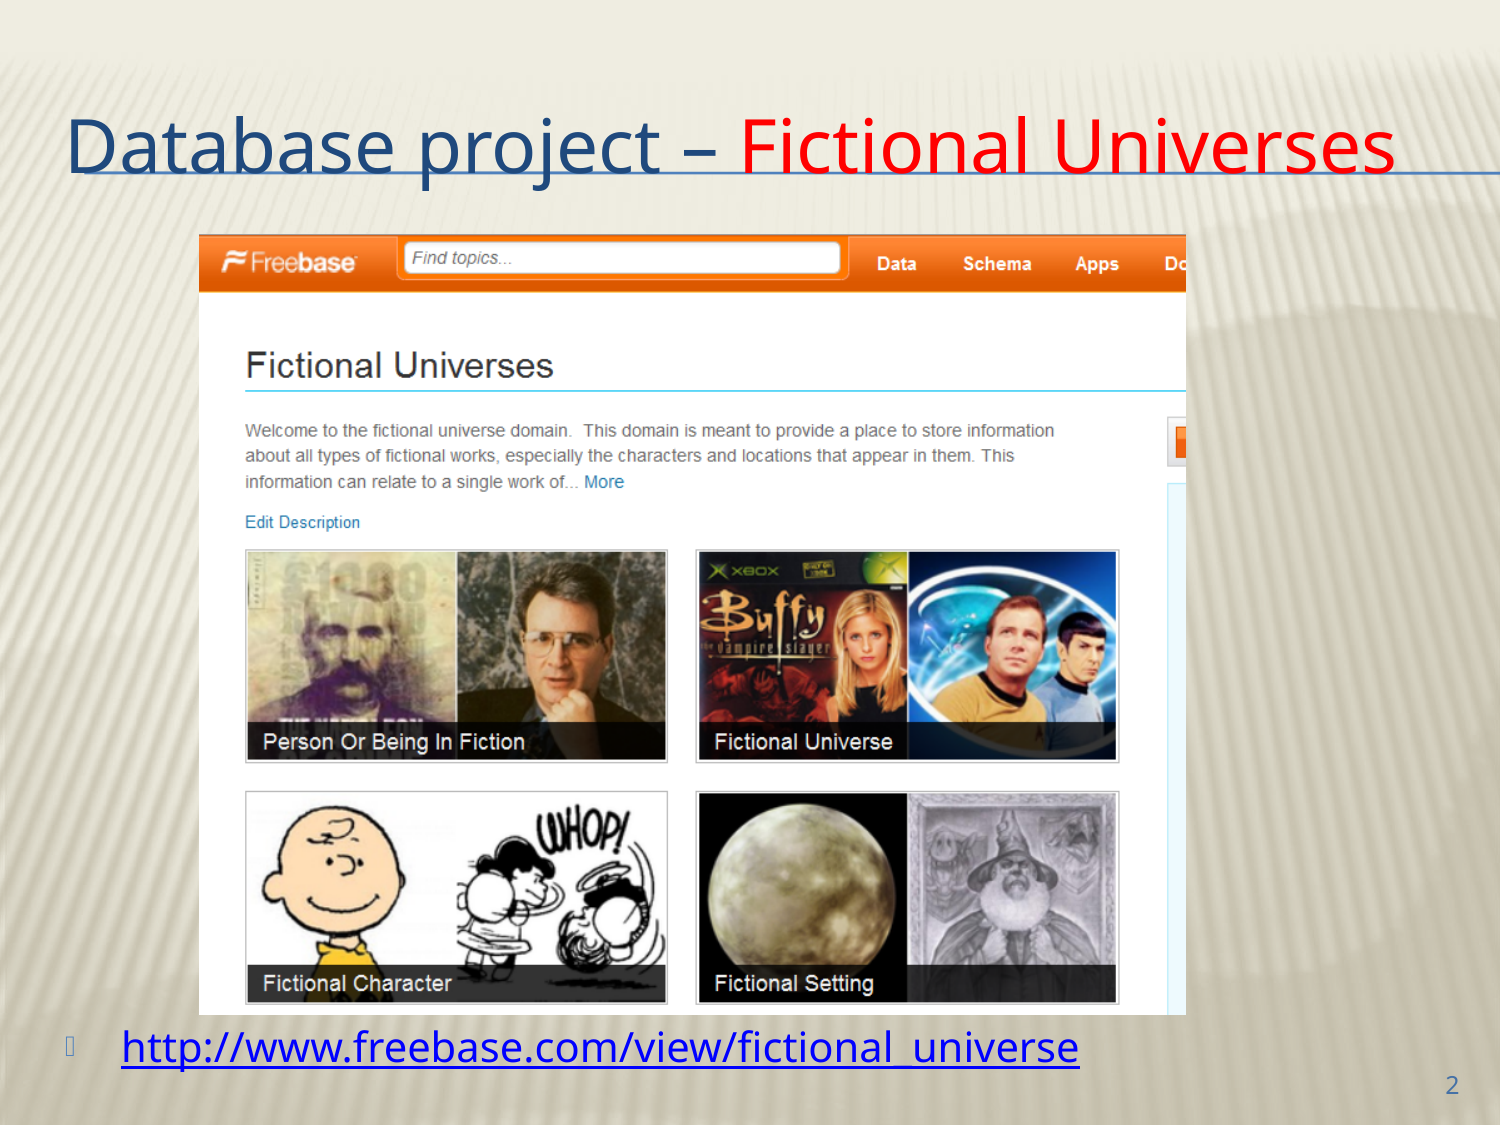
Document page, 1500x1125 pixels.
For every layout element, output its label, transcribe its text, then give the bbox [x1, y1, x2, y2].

slide_number 2 [1350, 1061, 1475, 1103]
list http://www.freebase.com/view/fictional_universe [49, 254, 1476, 1125]
picture [198, 234, 1186, 1015]
title Database project – Fictional Universes [50, 75, 1475, 213]
